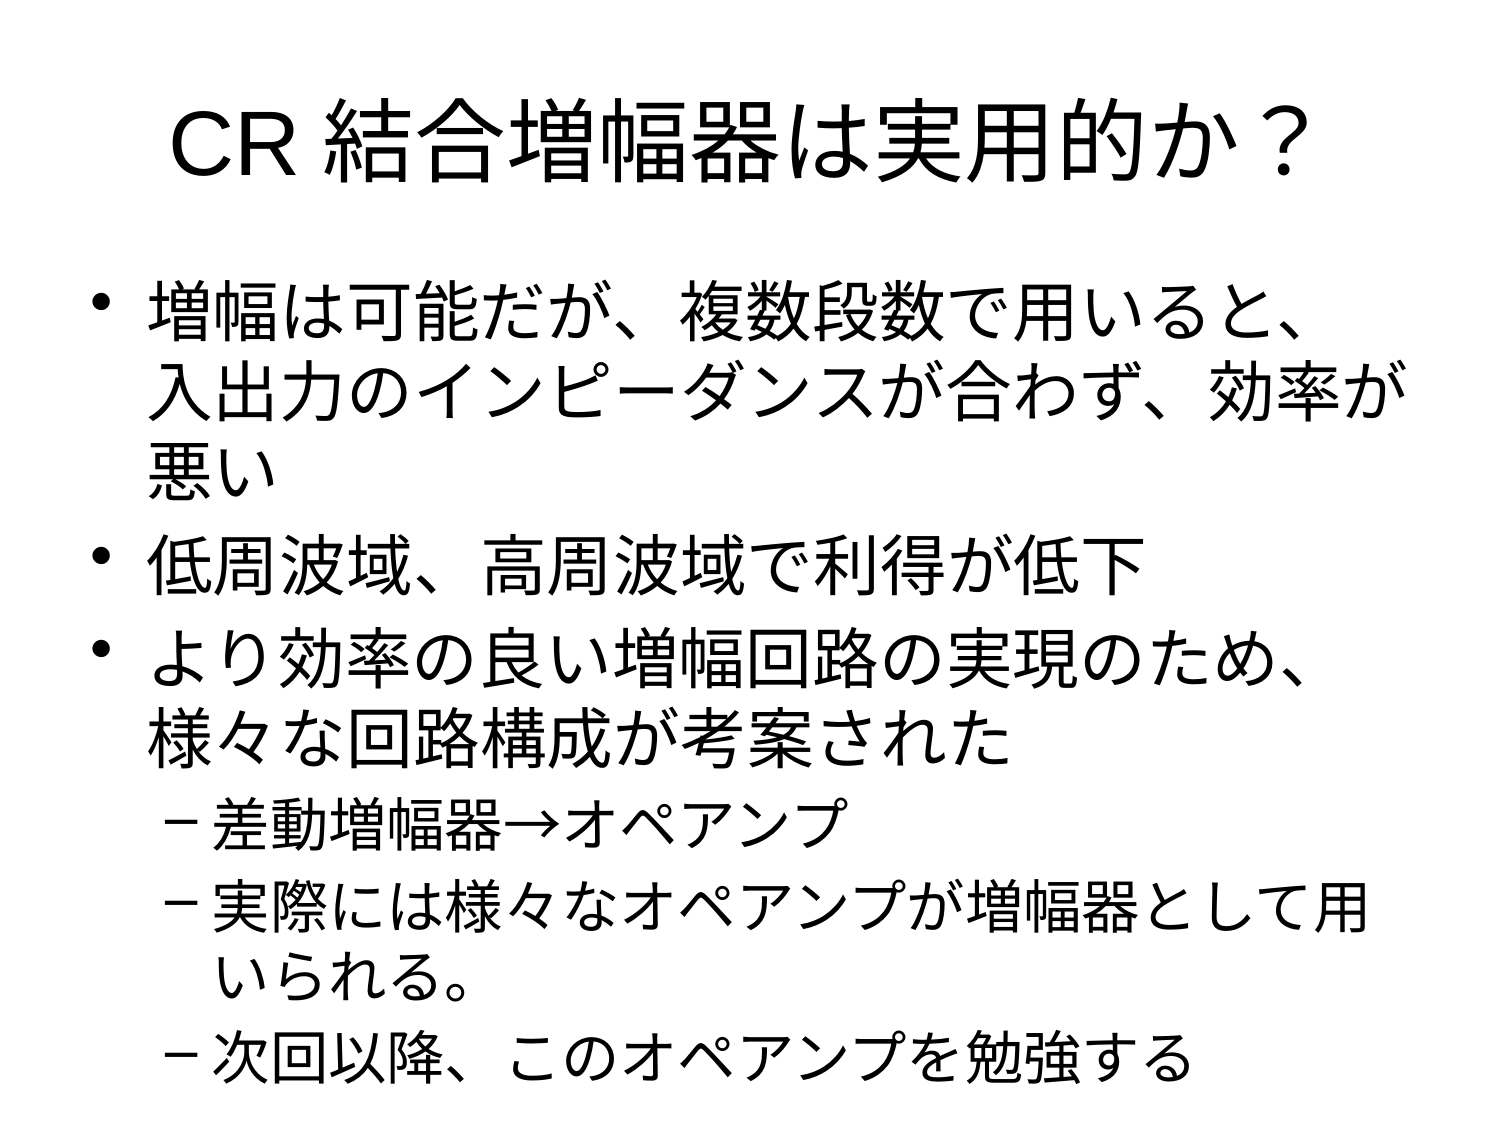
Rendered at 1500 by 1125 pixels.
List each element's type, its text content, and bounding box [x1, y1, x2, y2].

title CR結合増幅器は実用的か？ [74, 44, 1426, 233]
list 増幅は可能だが、複数段数で用いると、入出力のインピーダンスが合わず、効率が悪い 低周波域、高周波域で利得が低下 より効率の良い増幅回路の実現のため、様々な回路構成が考案された 差動増幅器→オペアンプ 実際には様々なオペアンプが増幅器として用いられる。 次回以降、このオペアンプを勉強する [74, 262, 1426, 1006]
